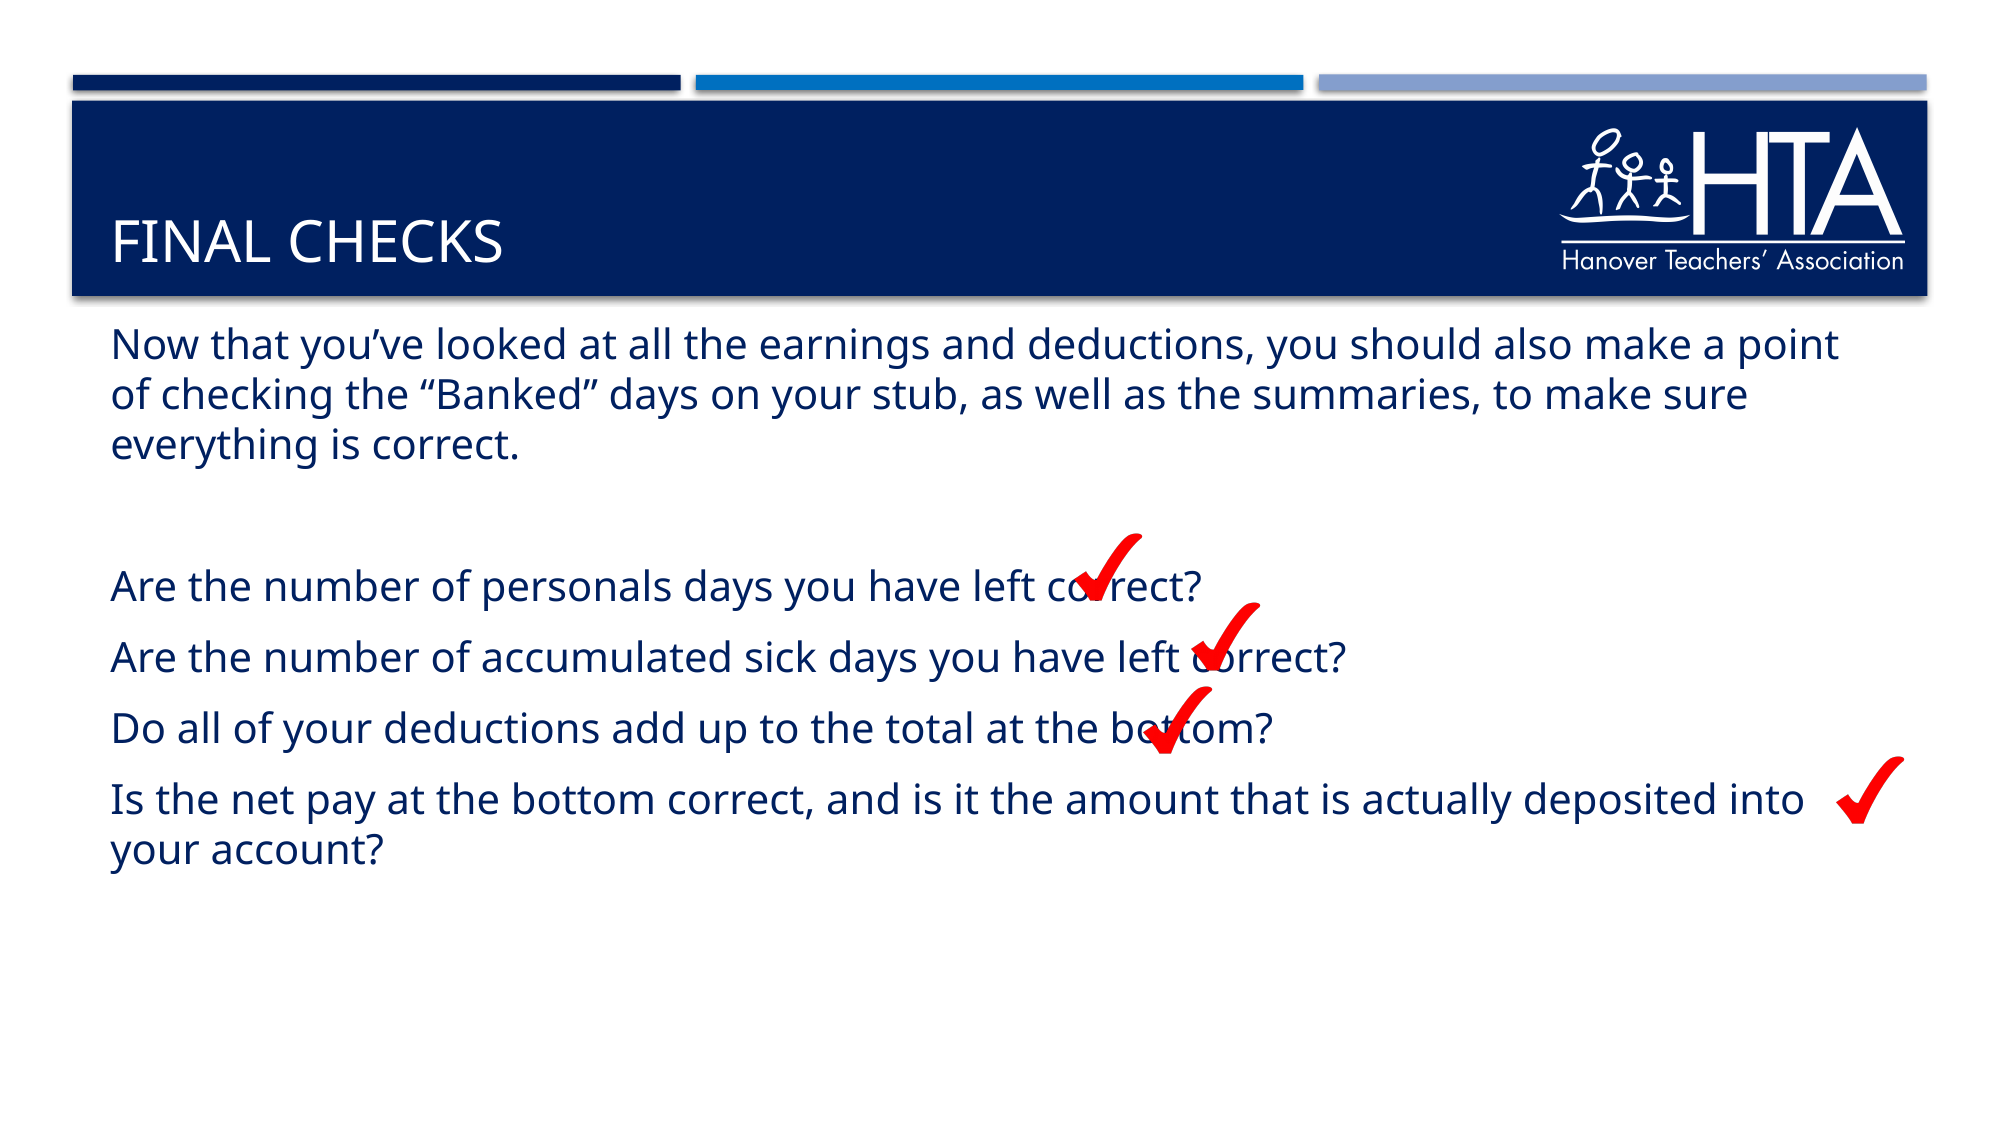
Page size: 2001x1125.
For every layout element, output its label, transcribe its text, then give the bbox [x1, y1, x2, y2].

list Now that you’ve looked at all the earnings and deductions, you should also make a point of checking the “Banked” days on your stub, as well as the summaries, to make sure everything is correct. Are the number of personals days you have left correct? Are the number of accumulated sick days you have left correct? Do all of your deductions add up to the total at the bottom? Is the net pay at the bottom correct, and is it the amount that is actually deposited into your account? [95, 299, 1905, 962]
title FINAL CHECKS [95, 115, 1905, 282]
picture [1142, 684, 1213, 756]
picture [1834, 754, 1906, 826]
picture [1190, 601, 1261, 672]
picture [1072, 531, 1144, 603]
